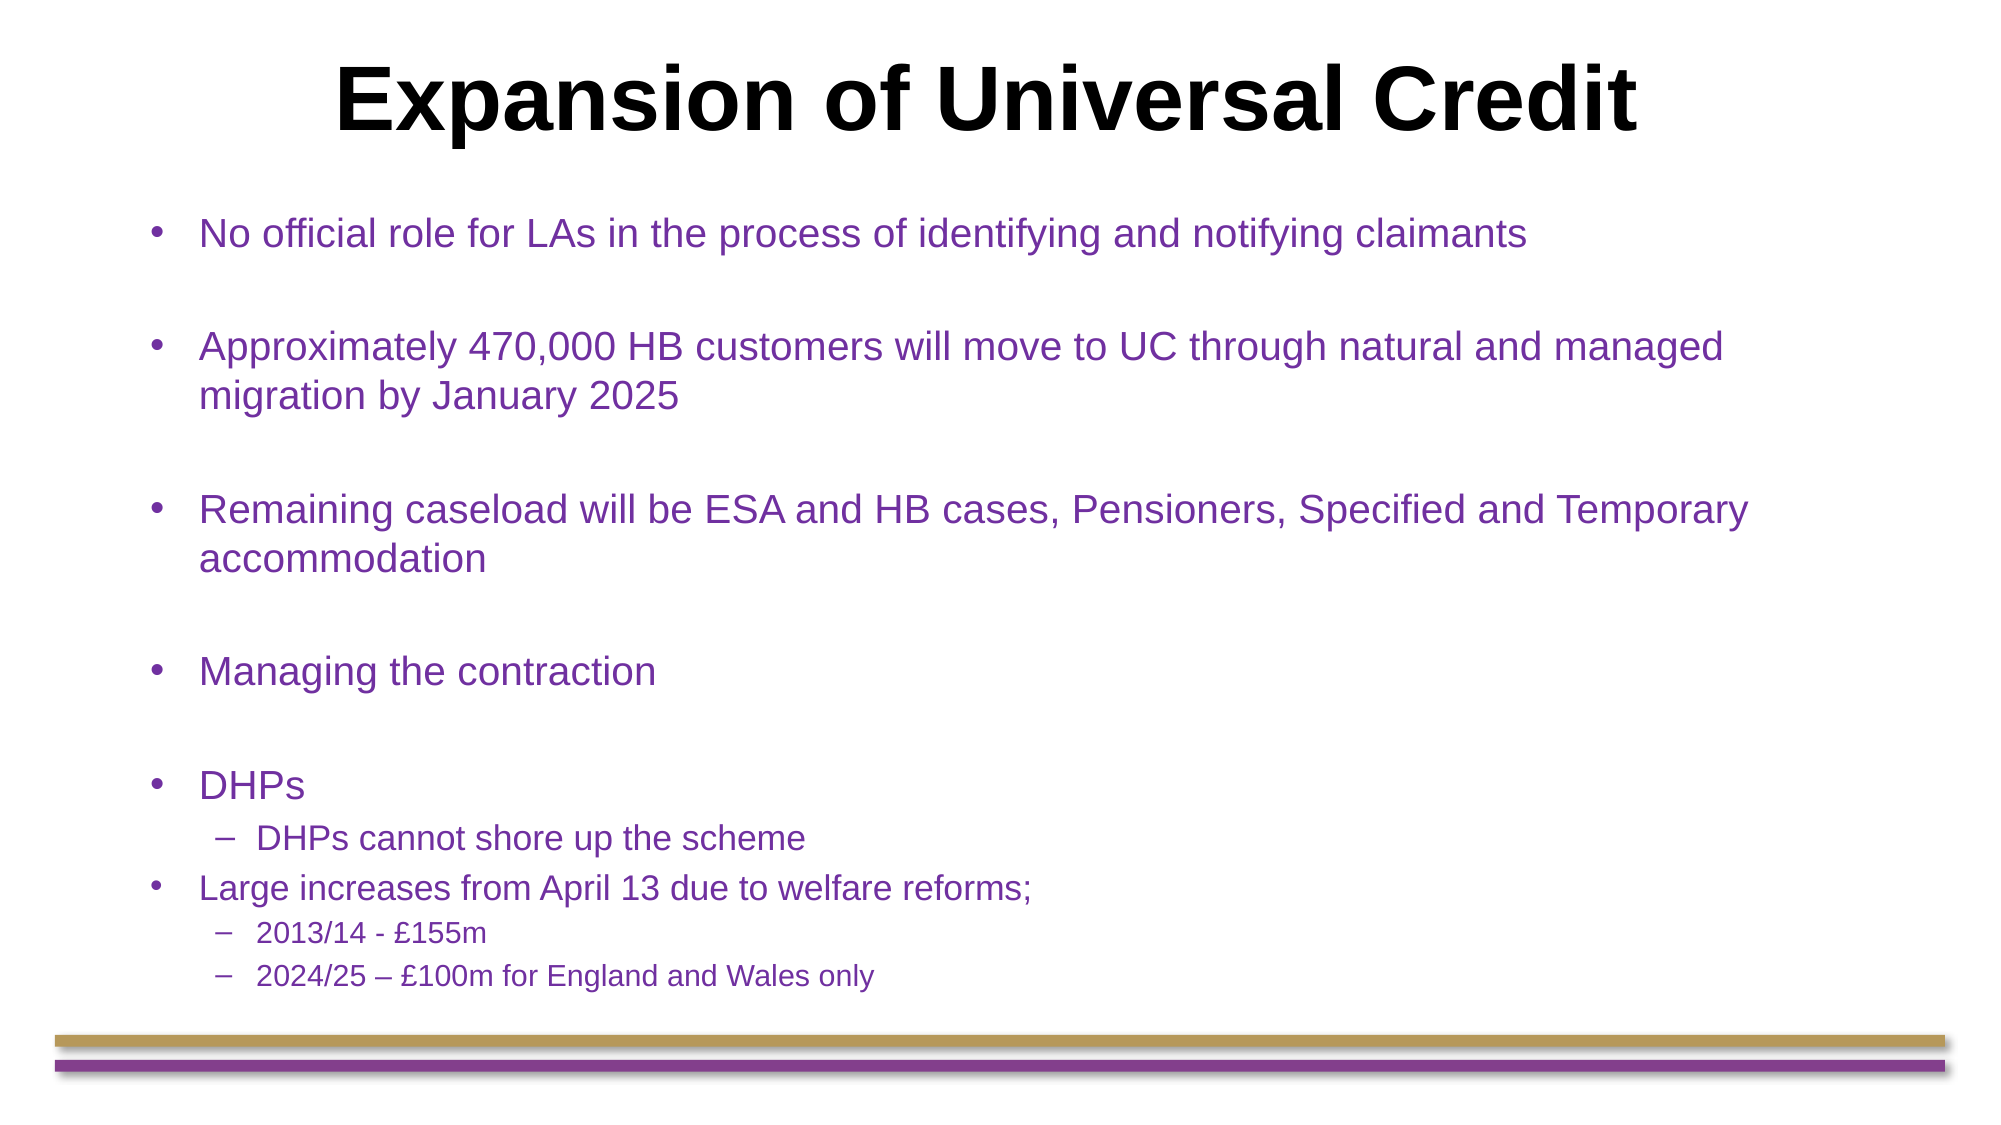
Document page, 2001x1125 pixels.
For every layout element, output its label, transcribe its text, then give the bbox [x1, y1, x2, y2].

title Expansion of Universal Credit [150, 12, 1850, 176]
list No official role for LAs in the process of identifying and notifying claimants Approximately 470,000 HB customers will move to UC through natural and managed migration by January 2025 Remaining caseload will be ESA and HB cases, Pensioners, Specified and Temporary accommodation Managing the contraction DHPs DHPs cannot shore up the scheme Large increases from April 13 due to welfare reforms; 2013/14 - £155m 2024/25 – £100m for England and Wales only [150, 206, 1850, 1000]
